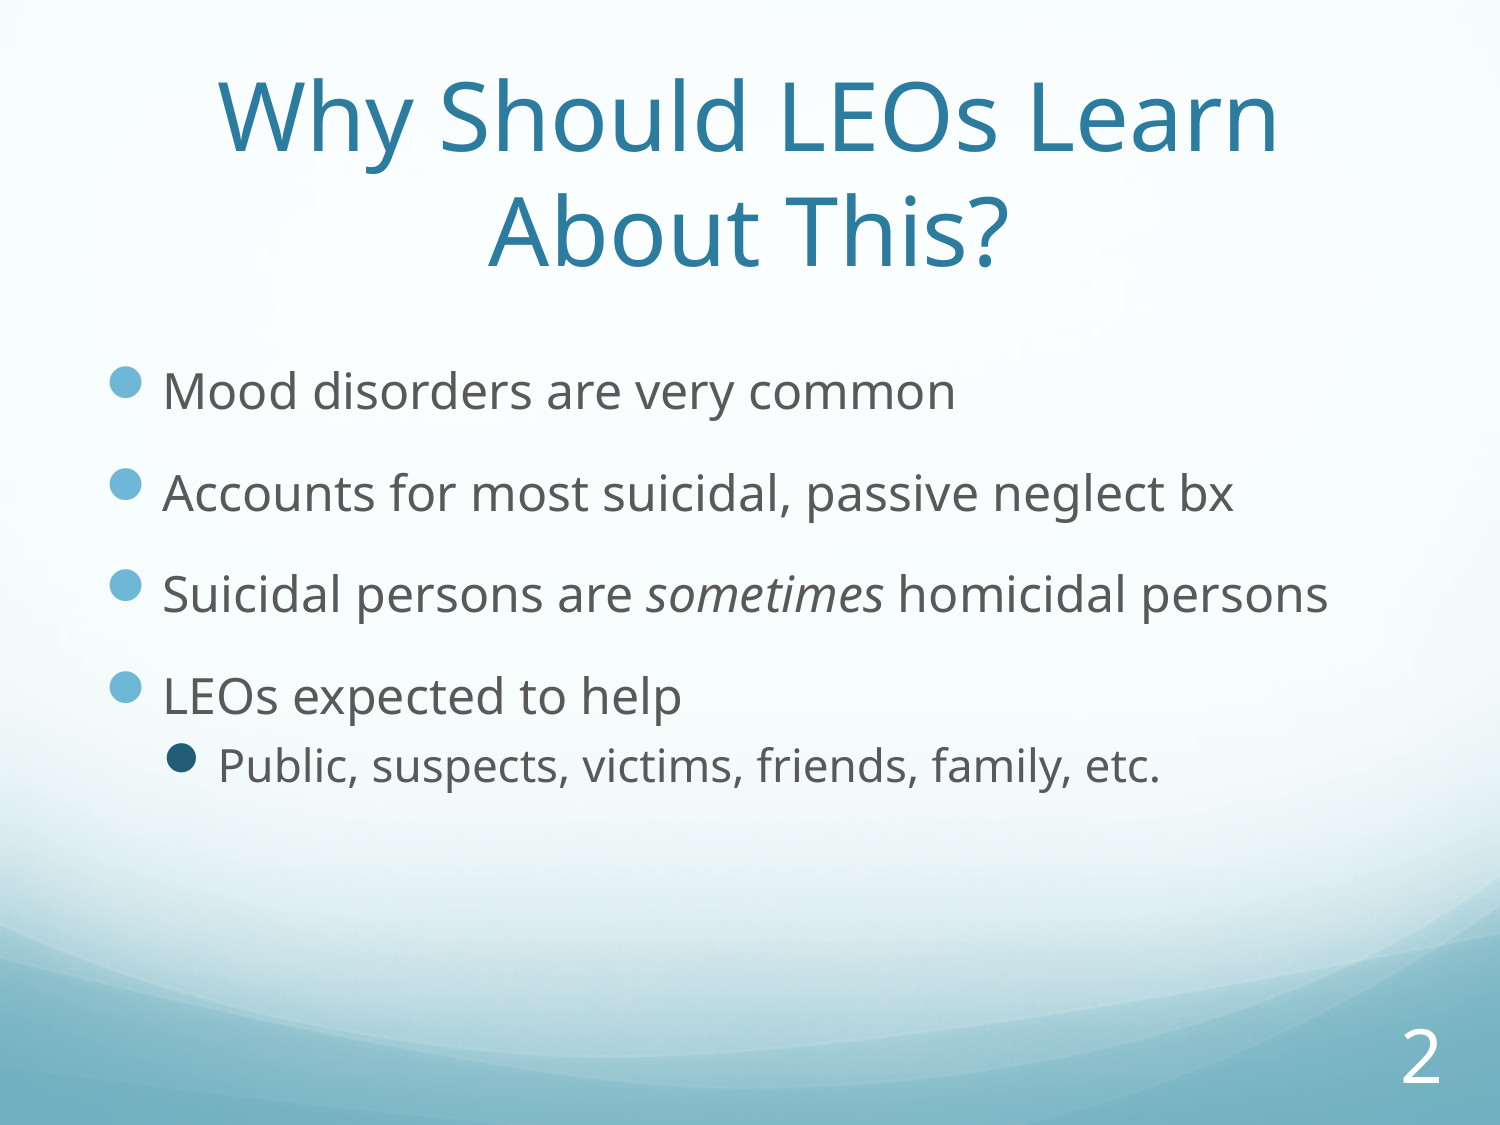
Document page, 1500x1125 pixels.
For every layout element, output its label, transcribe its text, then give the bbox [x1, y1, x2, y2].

title Why Should LEOs Learn About This? [90, 73, 1410, 294]
list Mood disorders are very common Accounts for most suicidal, passive neglect bx Suicidal persons are sometimes homicidal persons LEOs expected to help Public, suspects, victims, friends, family, etc. [90, 351, 1410, 1065]
slide_number 2 [1295, 1029, 1459, 1090]
